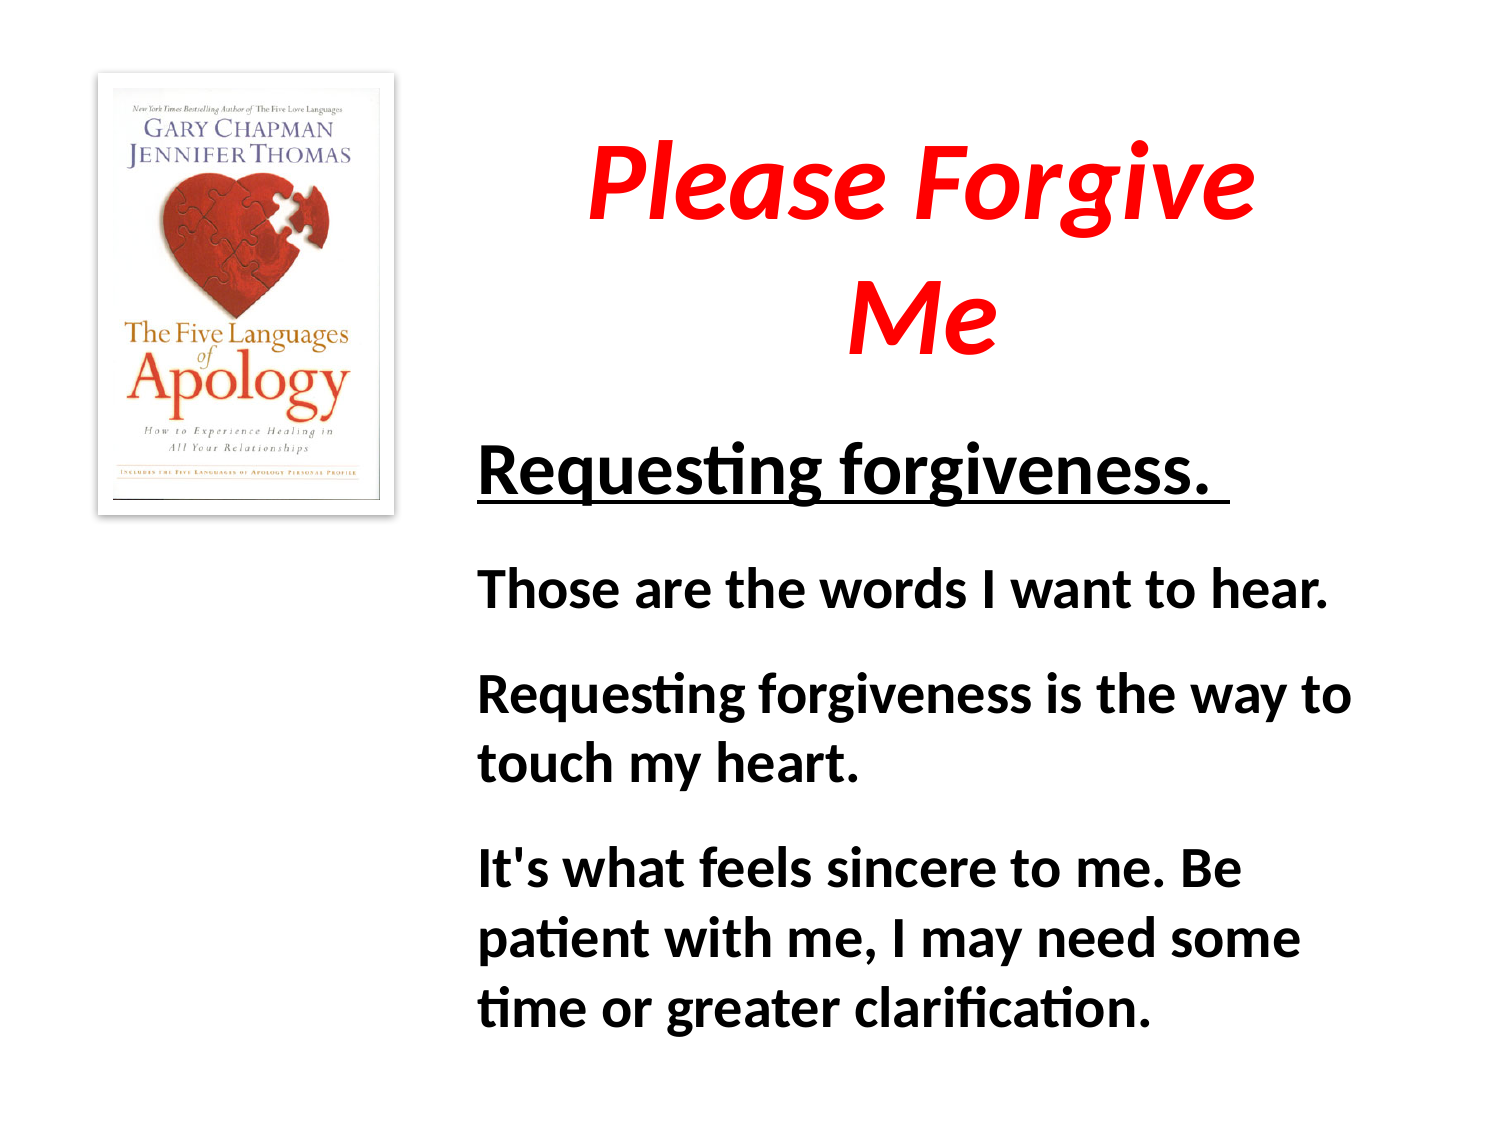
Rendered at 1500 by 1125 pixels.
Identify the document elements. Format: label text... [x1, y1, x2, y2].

picture [112, 87, 380, 501]
text_box Requesting forgiveness. Those are the words I want to hear. Requesting forgiveness is the way to touch my heart. It's what feels sincere to me. Be patient with me, I may need some time or greater clarification. [462, 412, 1425, 1047]
text_box Please Forgive Me [487, 99, 1357, 385]
